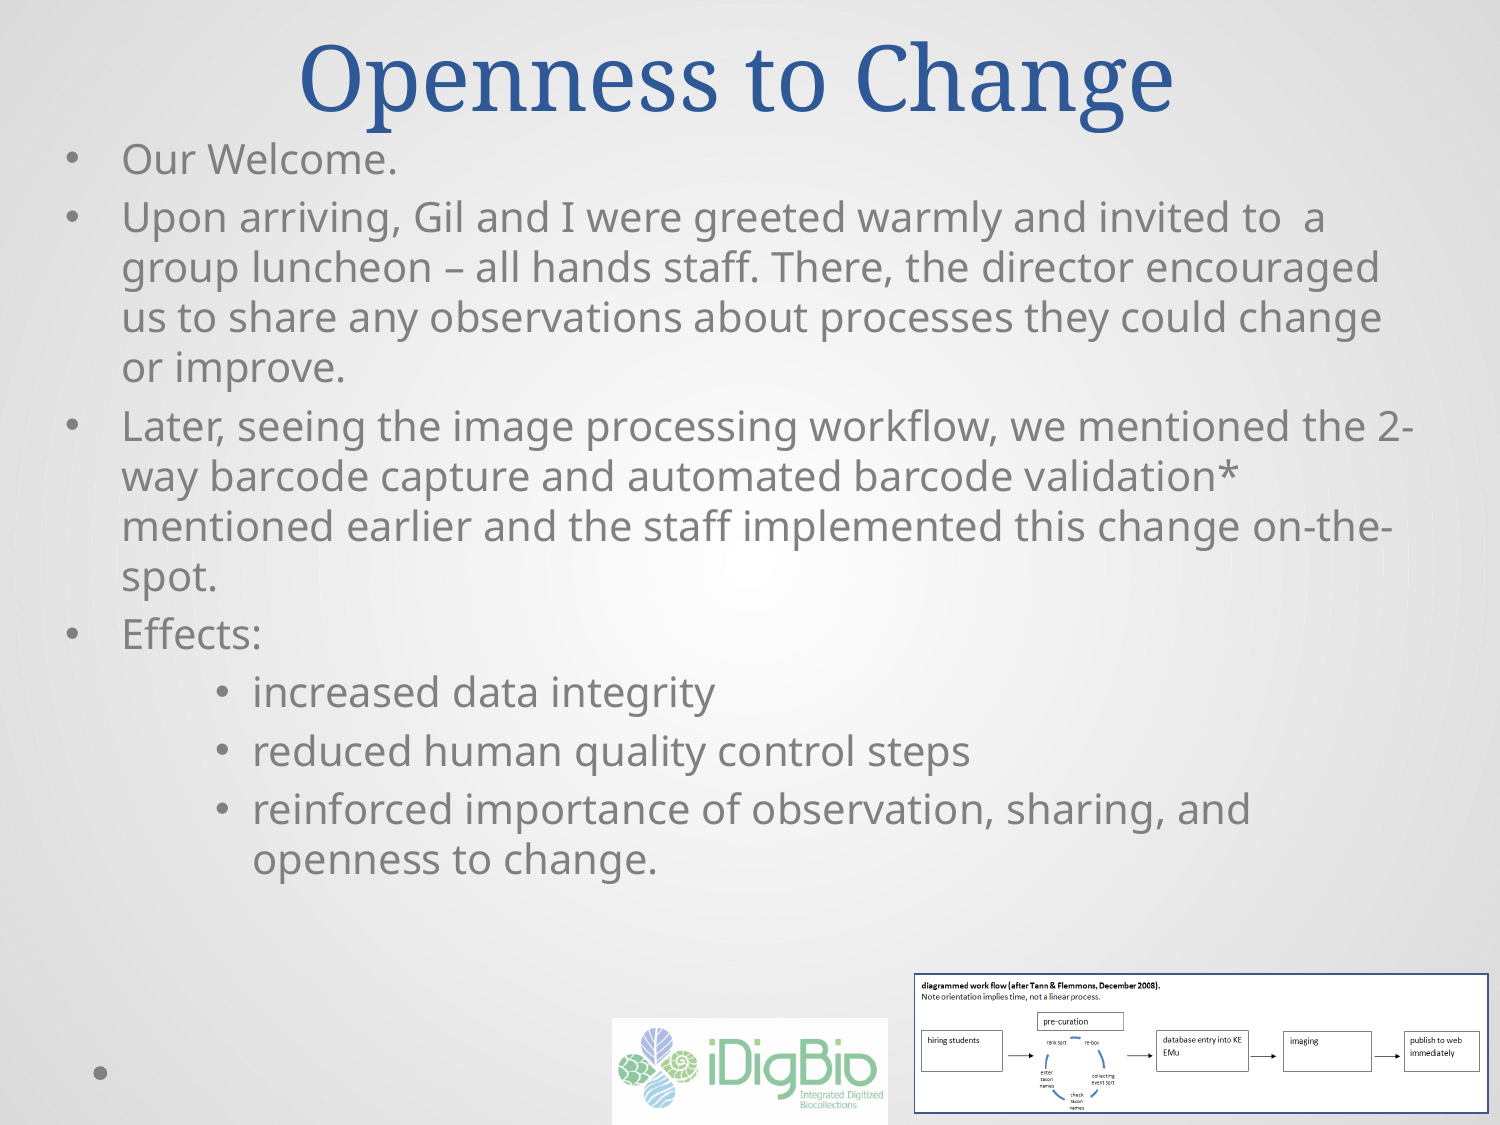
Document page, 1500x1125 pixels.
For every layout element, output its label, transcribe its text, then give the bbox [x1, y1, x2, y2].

picture [612, 1018, 888, 1125]
list Our Welcome. Upon arriving, Gil and I were greeted warmly and invited to a group luncheon – all hands staff. There, the director encouraged us to share any observations about processes they could change or improve. Later, seeing the image processing workflow, we mentioned the 2-way barcode capture and automated barcode validation* mentioned earlier and the staff implemented this change on-the-spot. Effects: increased data integrity reduced human quality control steps reinforced importance of observation, sharing, and openness to change. [50, 125, 1450, 938]
title Openness to Change [62, 0, 1413, 125]
picture [915, 974, 1488, 1113]
